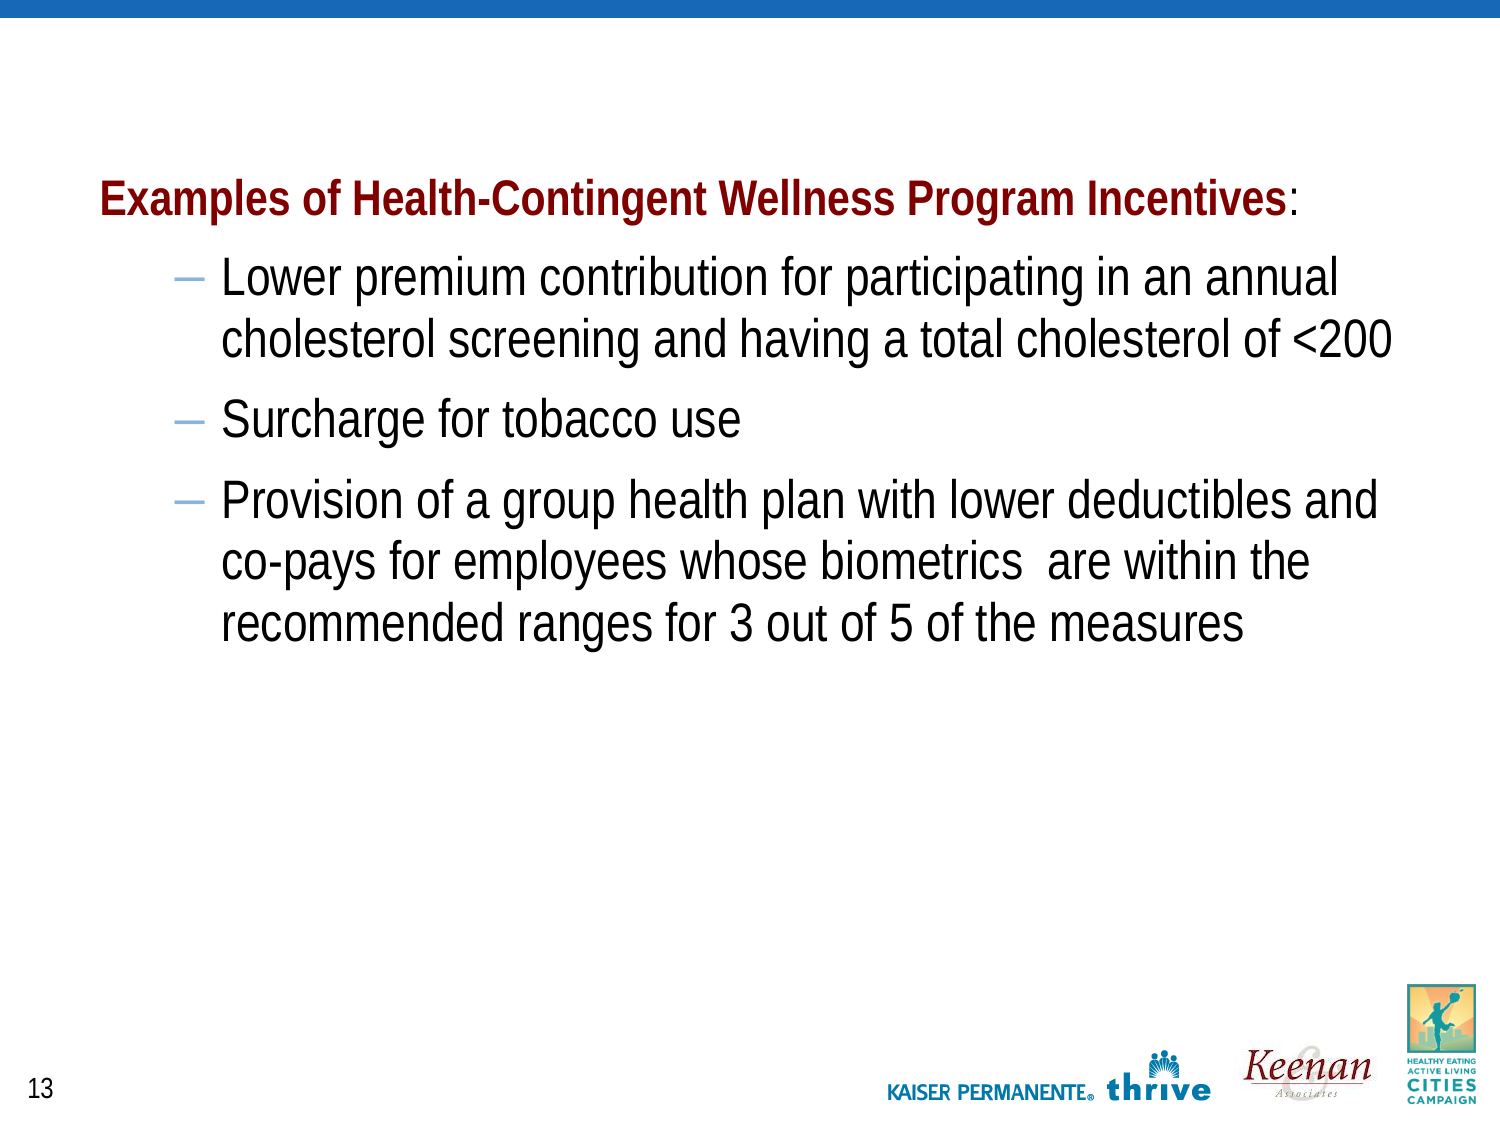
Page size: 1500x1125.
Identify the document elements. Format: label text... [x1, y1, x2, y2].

picture [1234, 1041, 1379, 1104]
list Examples of Health-Contingent Wellness Program Incentives: Lower premium contribution for participating in an annual cholesterol screening and having a total cholesterol of <200 Surcharge for tobacco use Provision of a group health plan with lower deductibles and co-pays for employees whose biometrics are within the recommended ranges for 3 out of 5 of the measures [84, 162, 1426, 745]
picture [1407, 984, 1476, 1104]
picture [883, 1046, 1213, 1104]
slide_number 13 [12, 1062, 89, 1100]
